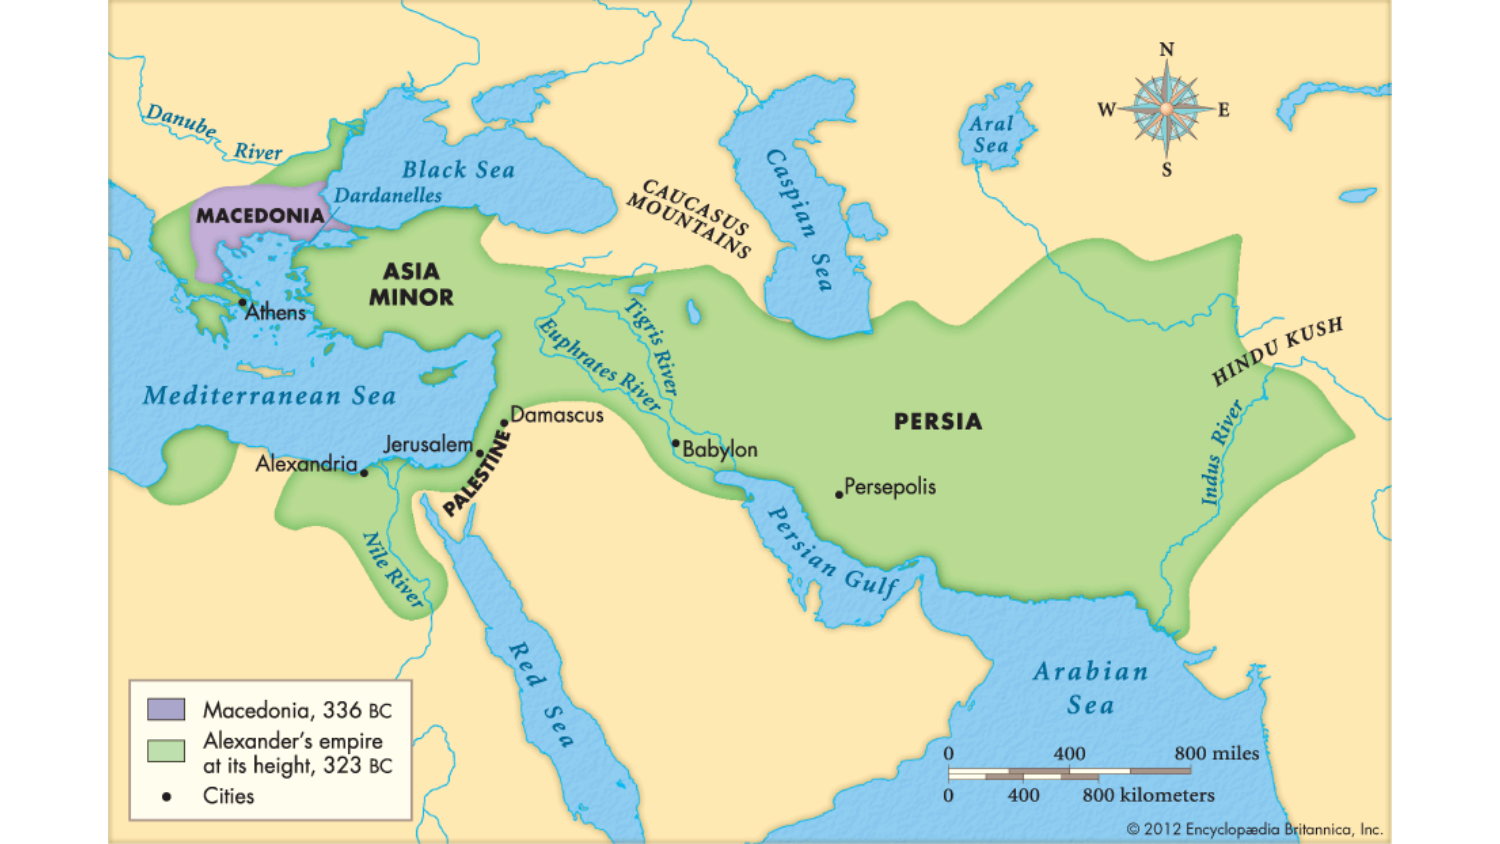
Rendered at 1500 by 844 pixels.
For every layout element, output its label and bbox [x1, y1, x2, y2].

picture [108, 0, 1392, 844]
